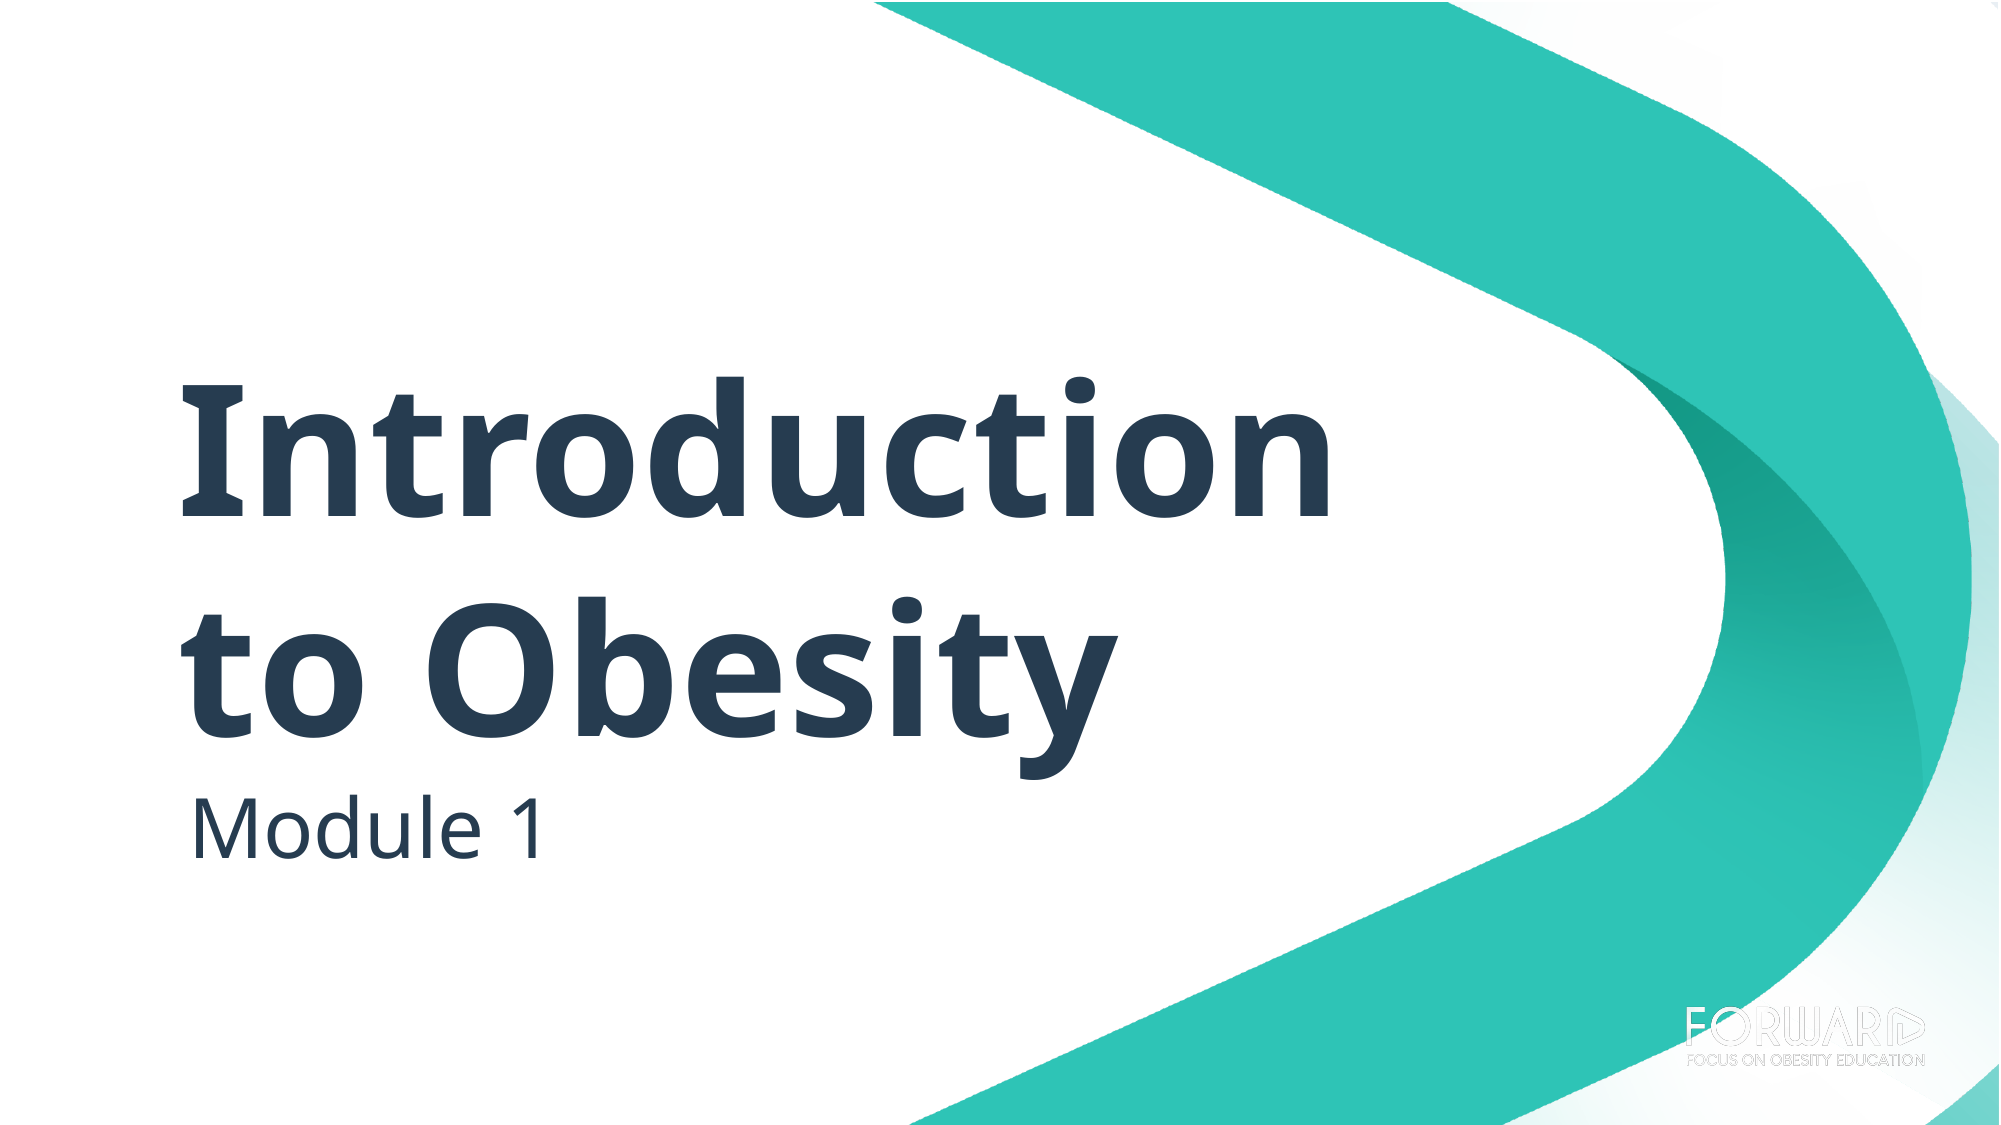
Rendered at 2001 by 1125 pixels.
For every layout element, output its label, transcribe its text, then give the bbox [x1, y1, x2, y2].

list Introduction to Obesity [177, 332, 1352, 773]
text_box Module 1 [188, 778, 1098, 876]
picture [699, 0, 2000, 1125]
